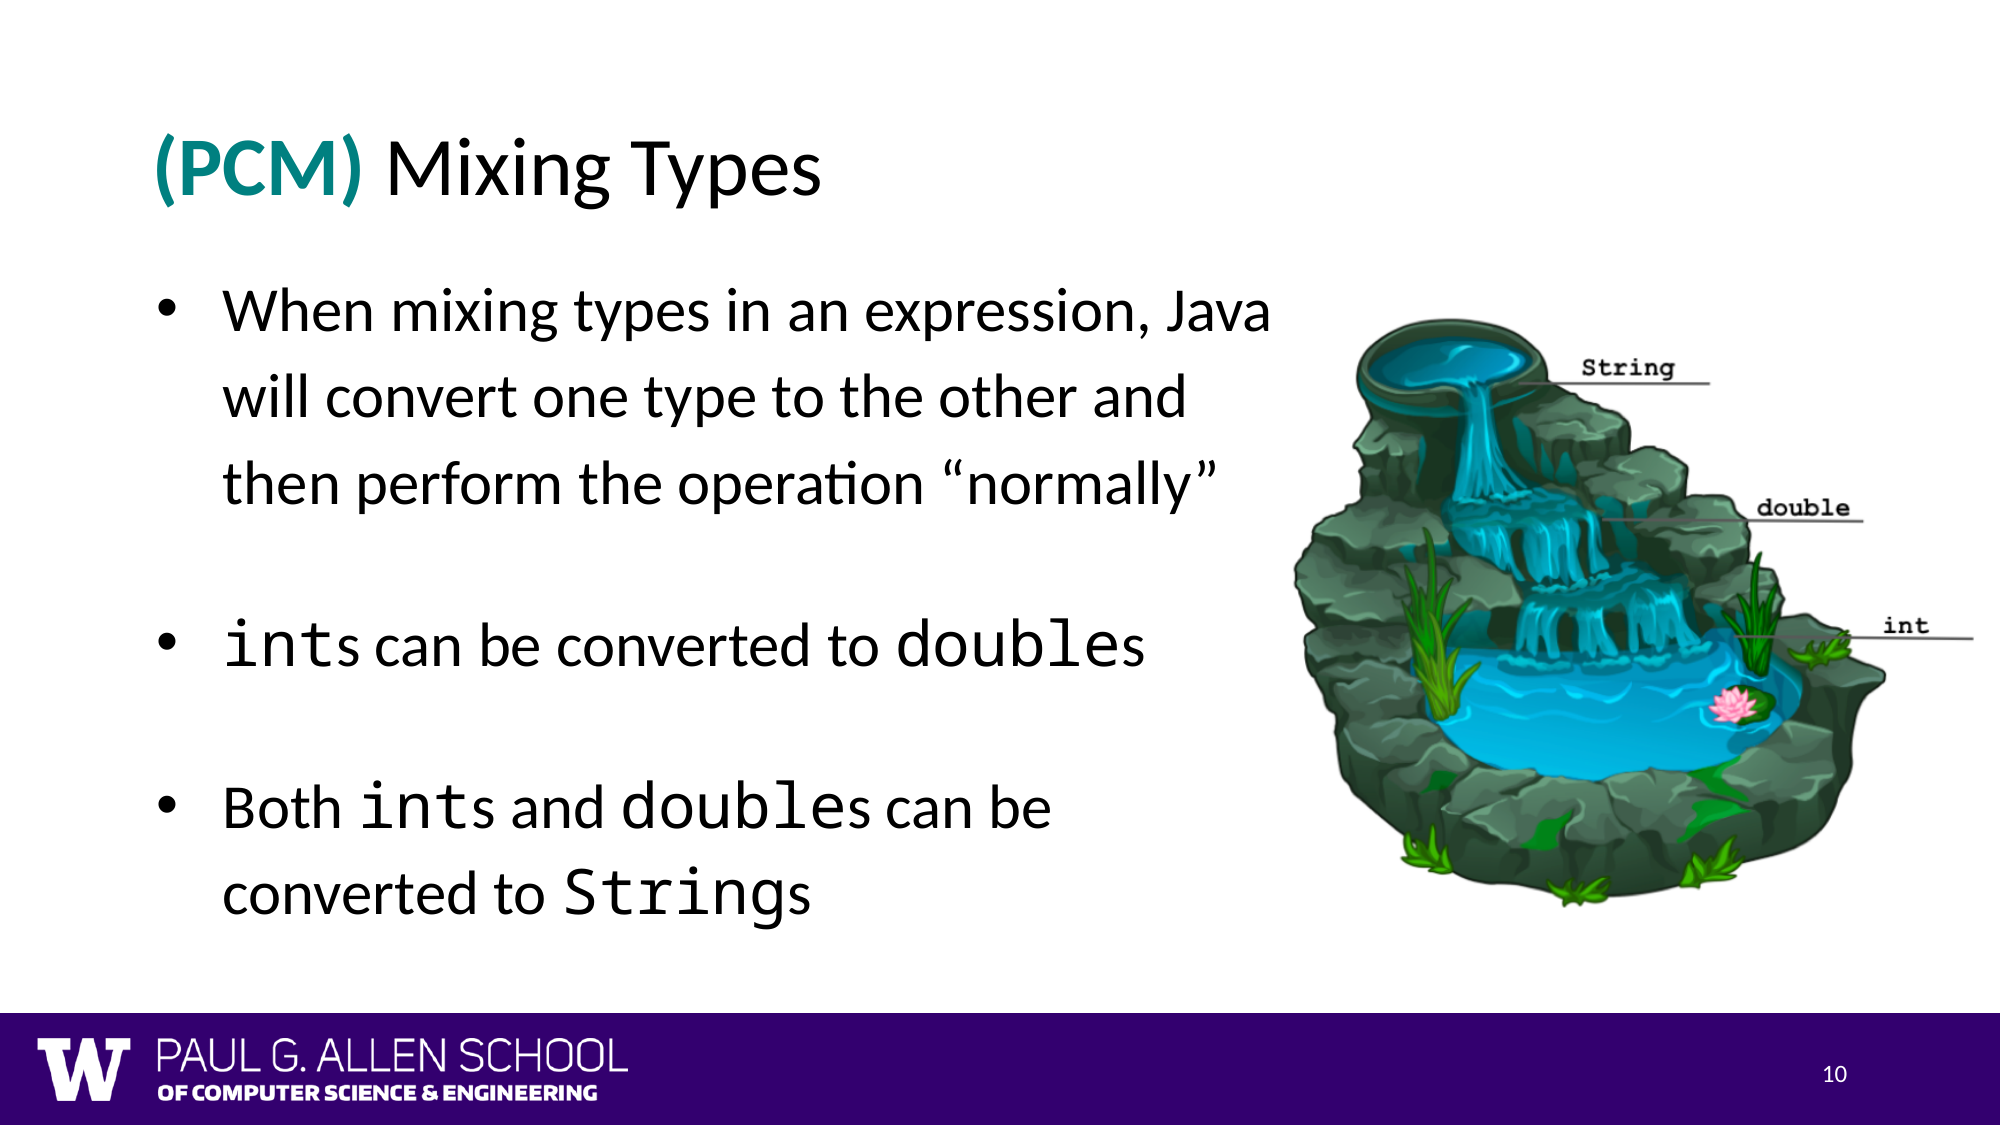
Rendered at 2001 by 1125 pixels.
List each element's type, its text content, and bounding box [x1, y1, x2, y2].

picture [1250, 295, 1991, 917]
slide_number 10 [1412, 1042, 1863, 1103]
title (PCM) Mixing Types [137, 59, 1940, 278]
picture [0, 1013, 2000, 1125]
list When mixing types in an expression, Java will convert one type to the other and then perform the operation “normally” ints can be converted to doubles Both ints and doubles can be converted to Strings [137, 249, 1297, 1003]
